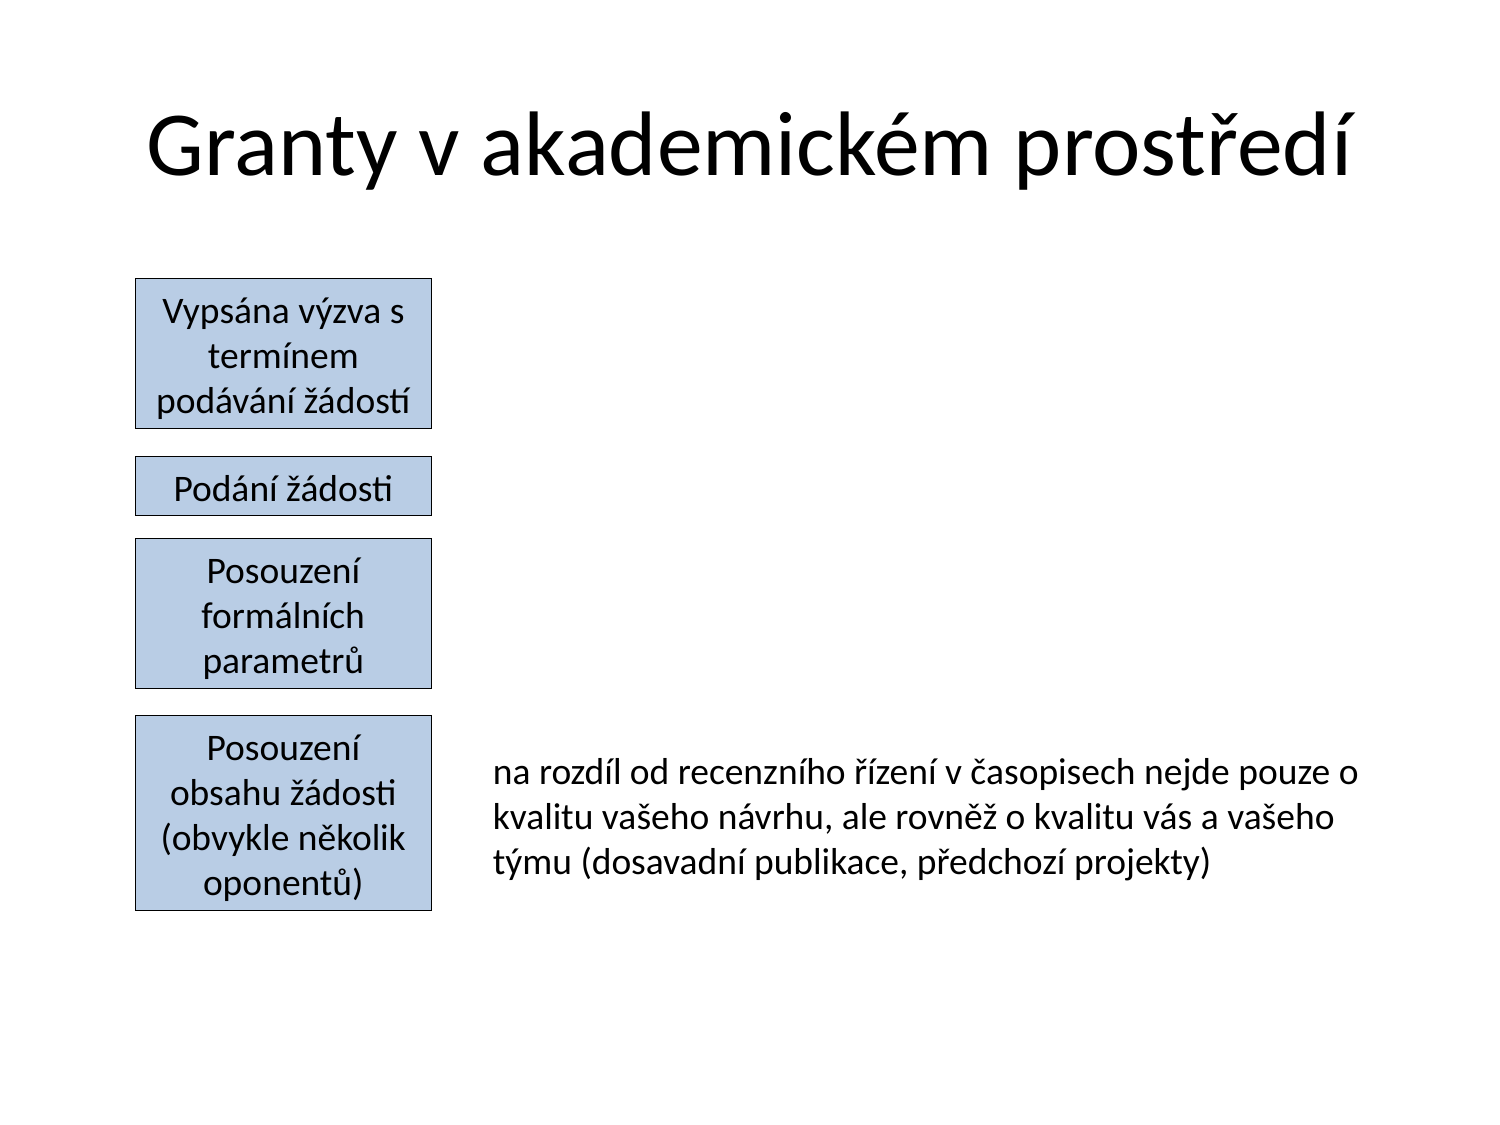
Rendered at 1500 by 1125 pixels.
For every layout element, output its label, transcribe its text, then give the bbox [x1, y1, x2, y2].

text_box na rozdíl od recenzního řízení v časopisech nejde pouze o kvalitu vašeho návrhu, ale rovněž o kvalitu vás a vašeho týmu (dosavadní publikace, předchozí projekty) [478, 739, 1376, 890]
title Granty v akademickém prostředí [75, 45, 1425, 233]
text_box Posouzení formálních parametrů [135, 538, 432, 689]
text_box Vypsána výzva s termínem podávání žádostí [135, 278, 432, 429]
text_box Posouzení obsahu žádosti (obvykle několik oponentů) [135, 715, 432, 911]
text_box Podání žádosti [135, 456, 432, 516]
